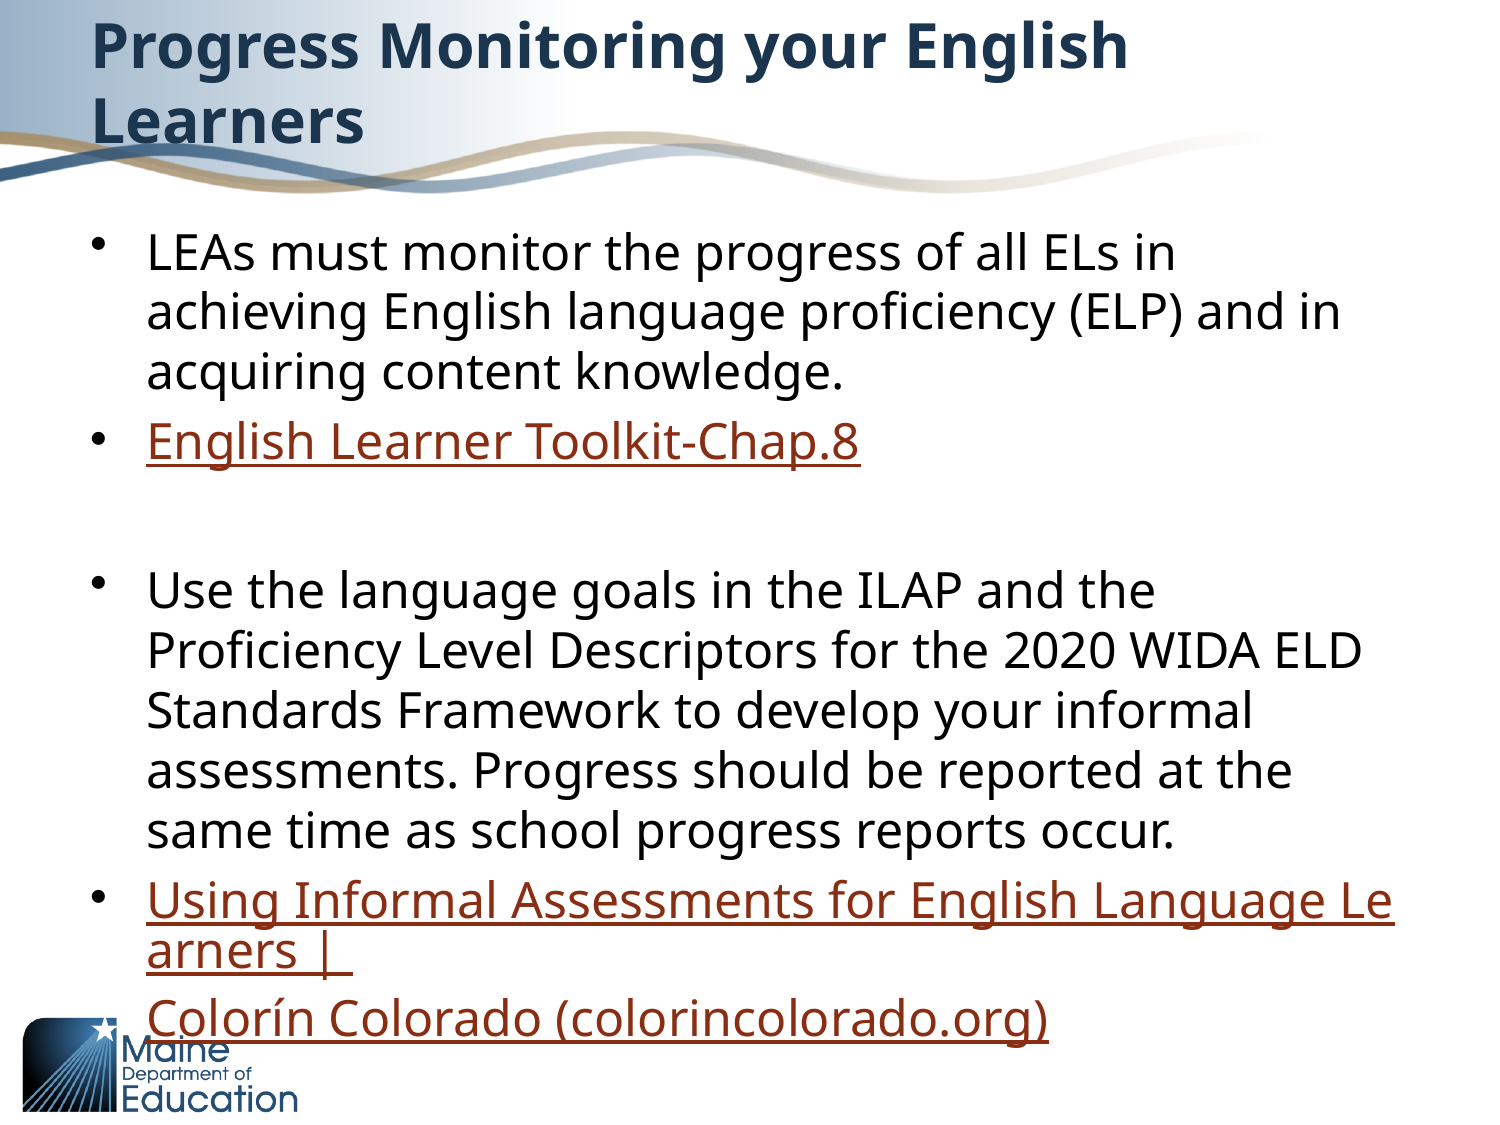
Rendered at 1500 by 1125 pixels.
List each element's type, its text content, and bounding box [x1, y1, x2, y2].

title Progress Monitoring your English Learners [75, 12, 1425, 150]
list LEAs must monitor the progress of all ELs in achieving English language proficiency (ELP) and in acquiring content knowledge. English Learner Toolkit-Chap.8 Use the language goals in the ILAP and the Proficiency Level Descriptors for the 2020 WIDA ELD Standards Framework to develop your informal assessments. Progress should be reported at the same time as school progress reports occur. Using Informal Assessments for English Language Learners | Colorín Colorado (colorincolorado.org) [75, 212, 1425, 1000]
picture [0, 0, 1500, 1125]
